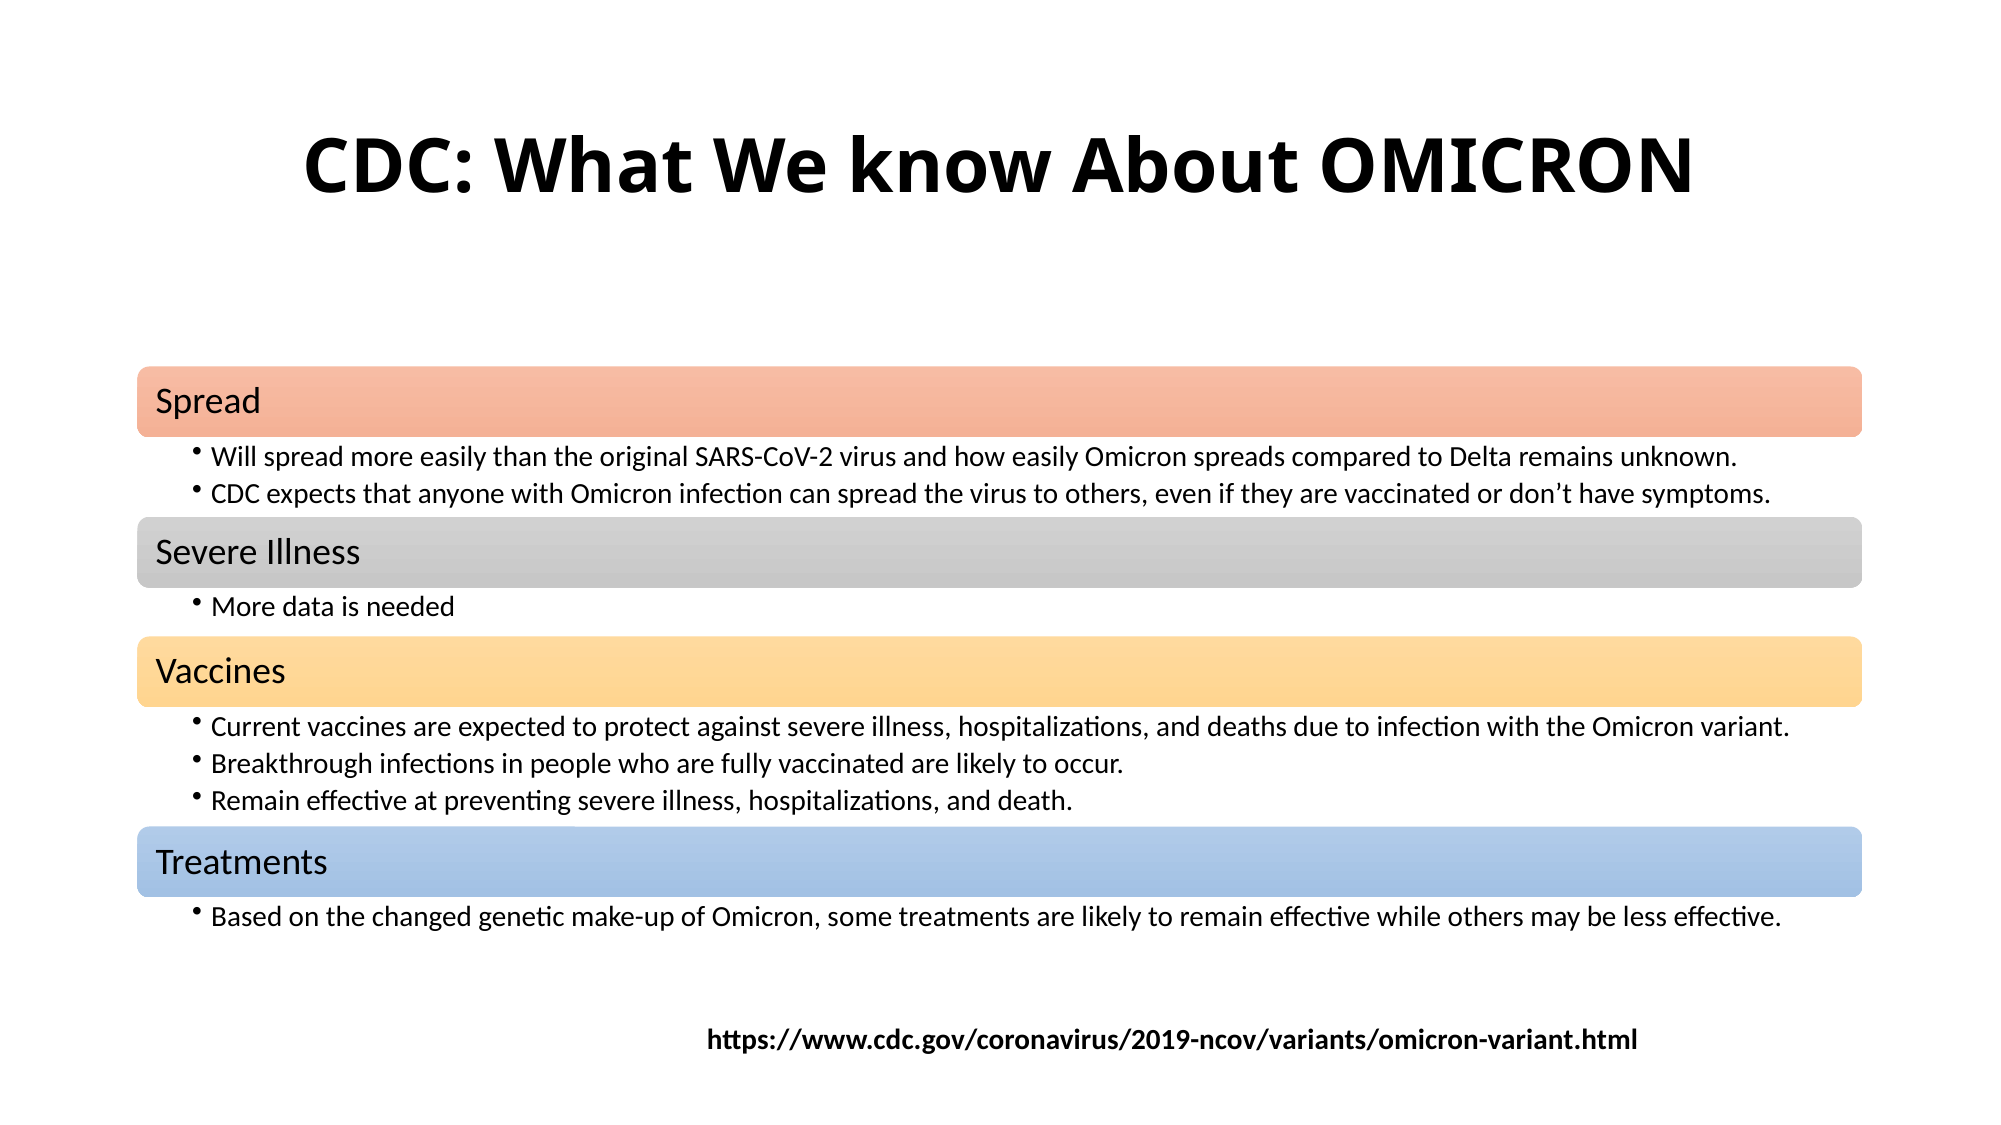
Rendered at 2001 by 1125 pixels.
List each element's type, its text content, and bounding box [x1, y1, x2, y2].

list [137, 299, 1863, 1014]
text_box https://www.cdc.gov/coronavirus/2019-ncov/variants/omicron-variant.html [672, 1014, 1673, 1063]
title CDC: What We know About OMICRON [137, 59, 1863, 278]
